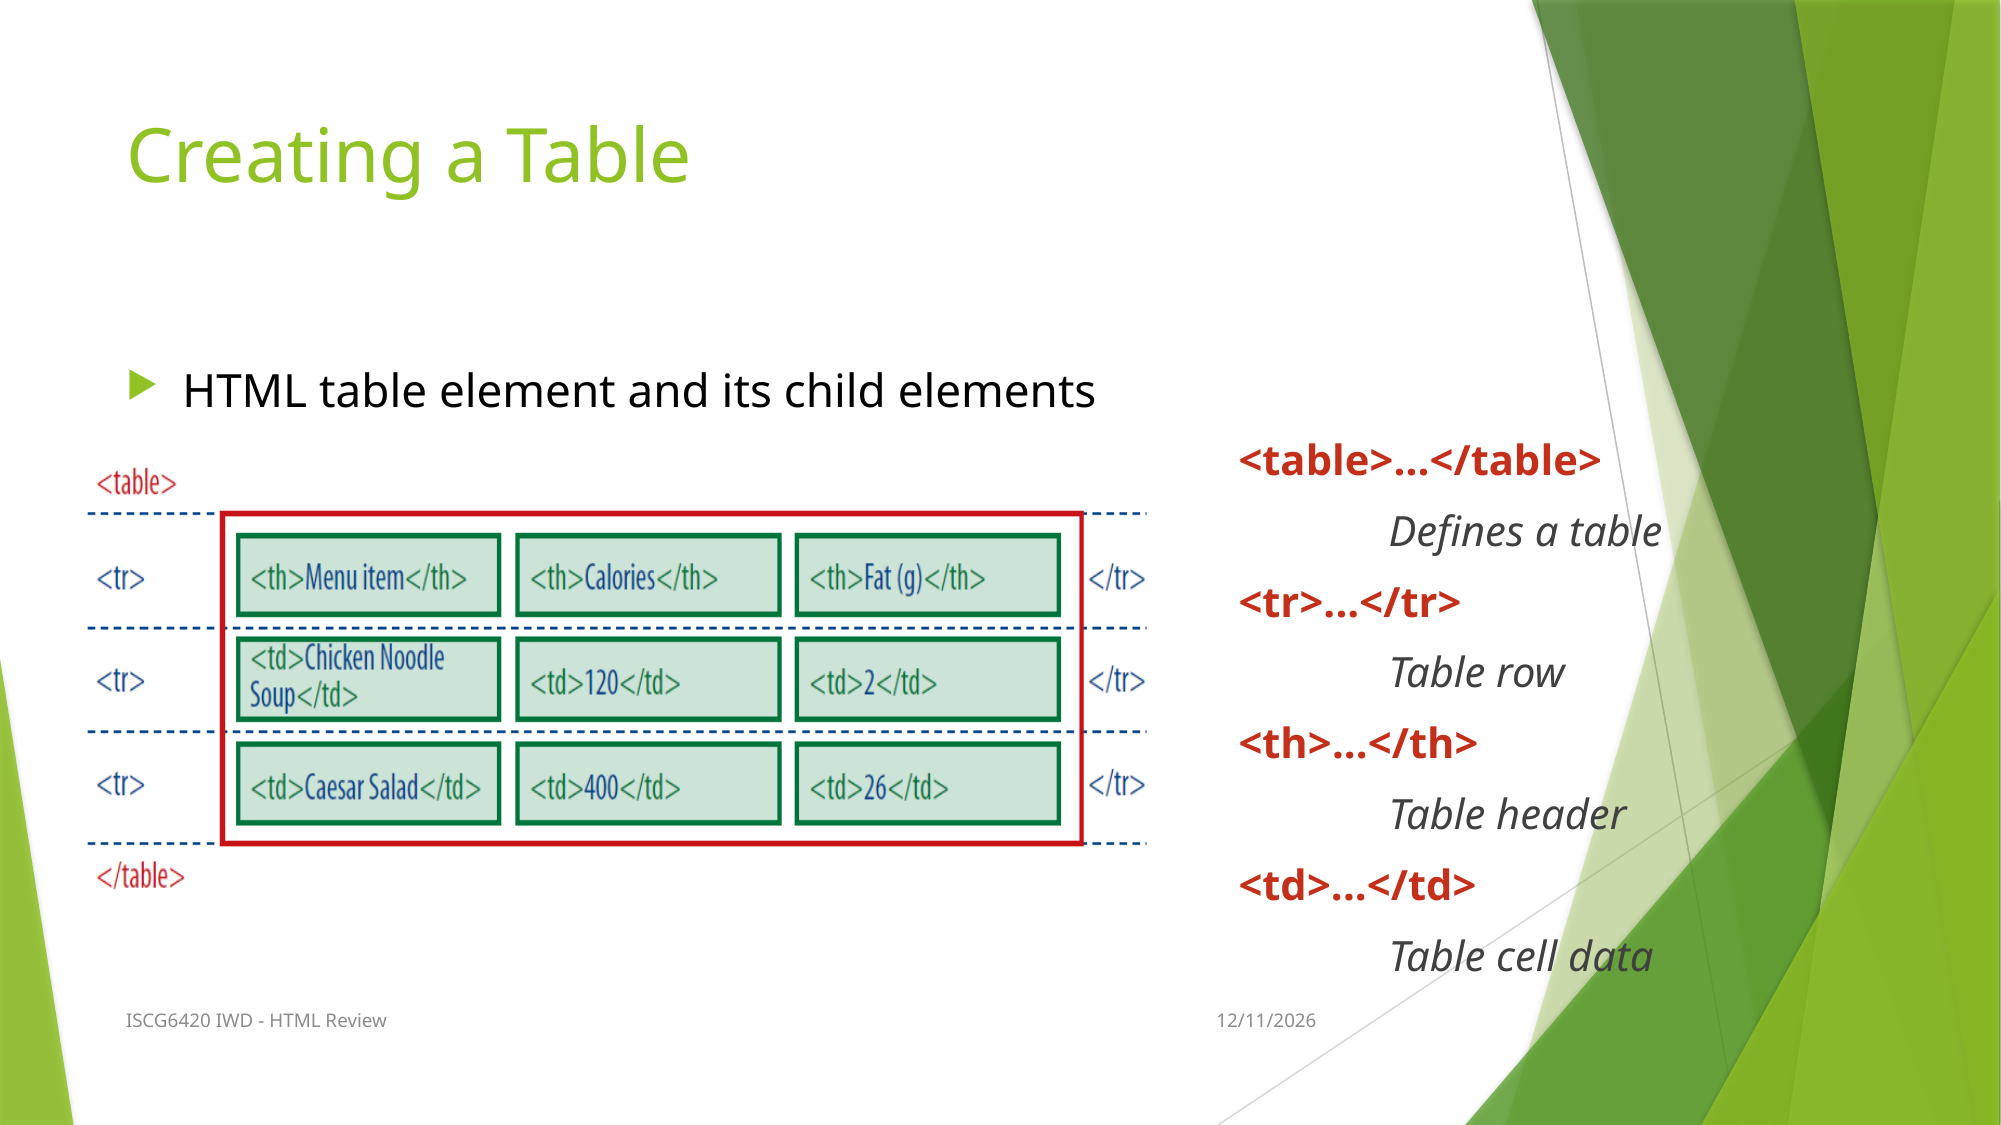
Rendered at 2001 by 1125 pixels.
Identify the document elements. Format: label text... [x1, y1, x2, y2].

text_box [1485, 369, 2000, 1006]
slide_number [1181, 991, 1332, 1051]
picture [65, 423, 1179, 910]
list HTML table element and its child elements [111, 354, 1522, 992]
text_box <table>...</table> Defines a table <tr>...</tr> Table row <th>...</th> Table header <td>...</td> Table cell data [1223, 426, 1719, 1065]
footer ISCG6420 IWD - HTML Review [111, 991, 1145, 1051]
title Creating a Table [111, 99, 1522, 317]
